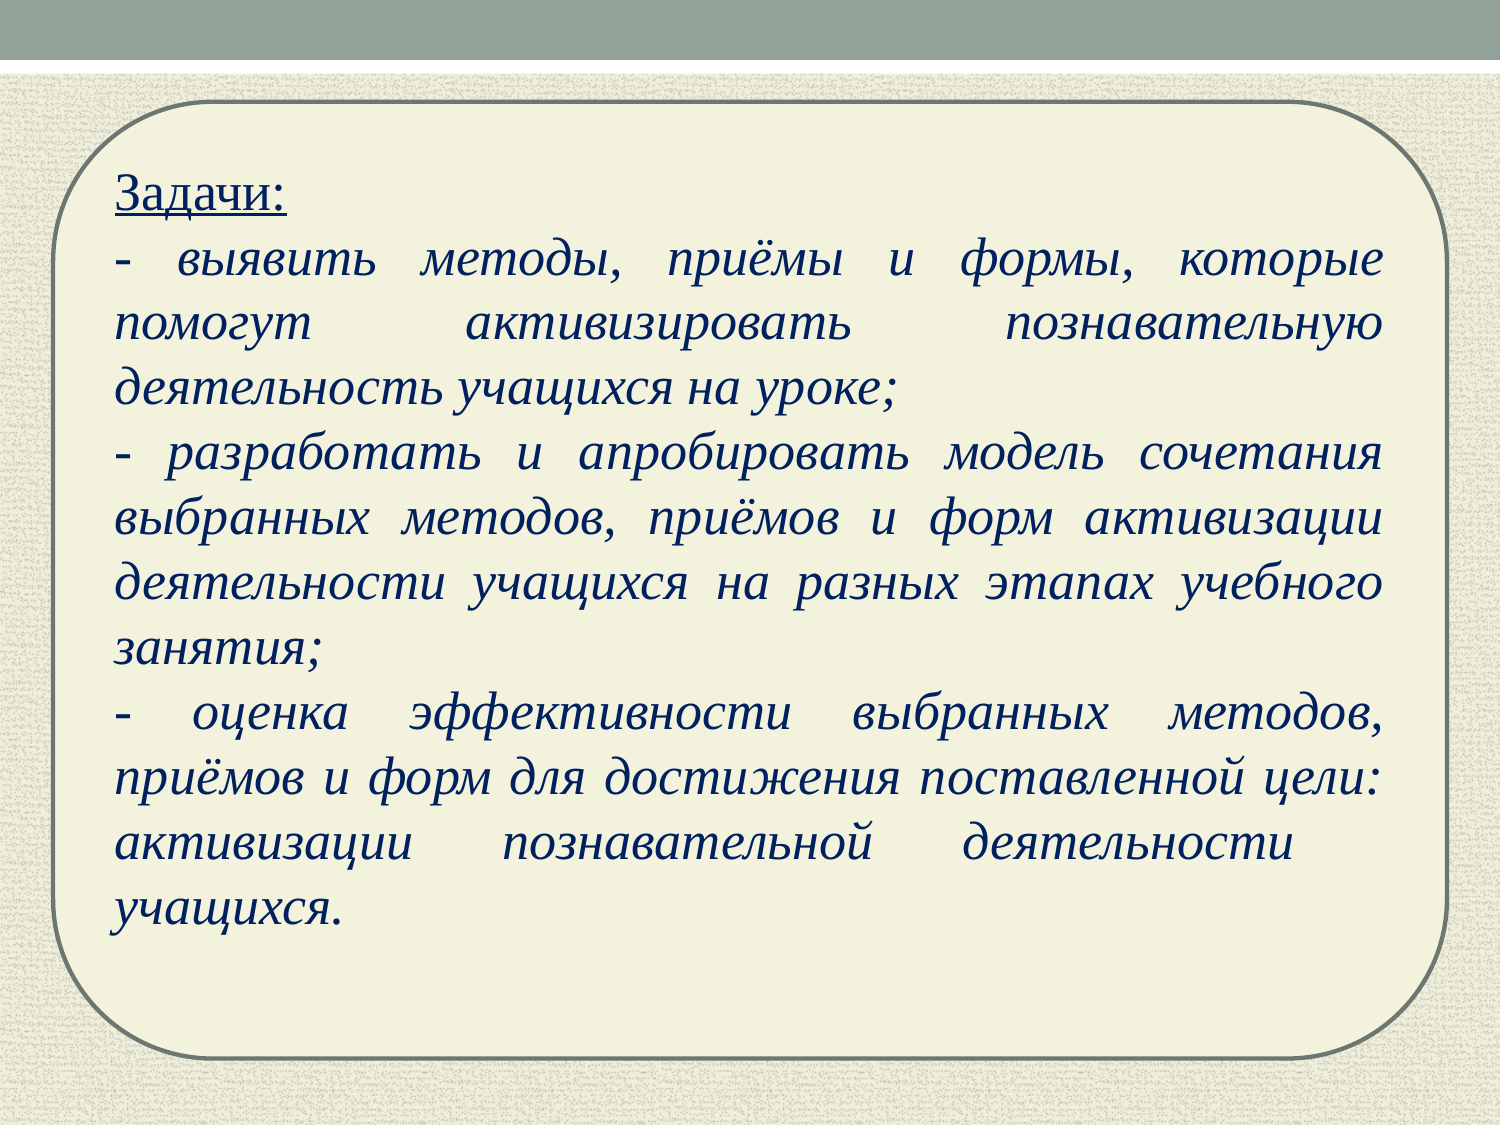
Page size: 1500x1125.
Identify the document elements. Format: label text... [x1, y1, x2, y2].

text_box Задачи: - выявить методы, приёмы и формы, которые помогут активизировать познавательную деятельность учащихся на уроке; - разработать и апробировать модель сочетания выбранных методов, приёмов и форм активизации деятельности учащихся на разных этапах учебного занятия; - оценка эффективности выбранных методов, приёмов и форм для достижения поставленной цели: активизации познавательной деятельности учащихся. [50, 99, 1450, 1061]
